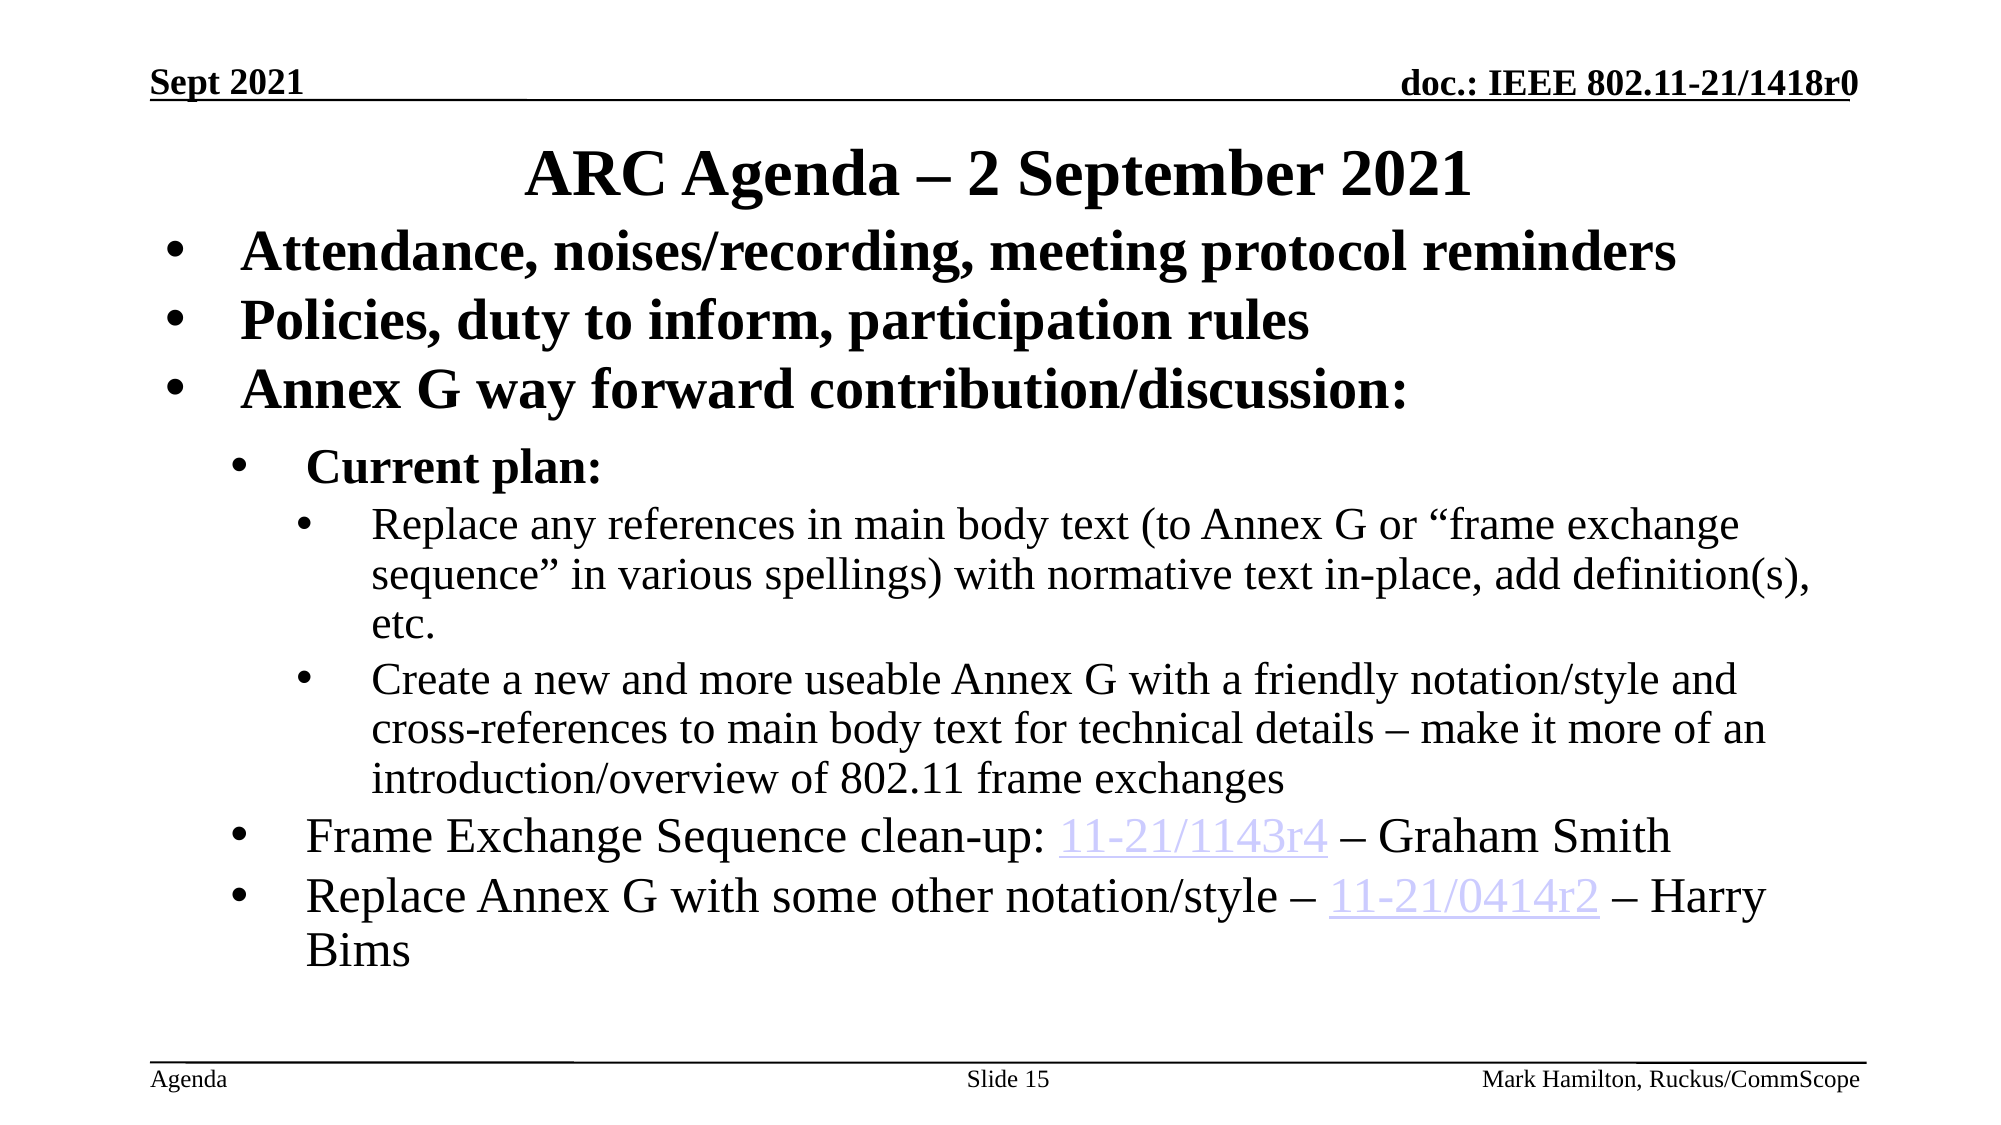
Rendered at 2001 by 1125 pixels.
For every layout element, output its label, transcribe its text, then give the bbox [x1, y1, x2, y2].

slide_number Slide 15 [950, 1061, 1067, 1123]
title ARC Agenda – 2 September 2021 [149, 112, 1850, 212]
list Attendance, noises/recording, meeting protocol reminders Policies, duty to inform, participation rules Annex G way forward contribution/discussion: Current plan: Replace any references in main body text (to Annex G or “frame exchange sequence” in various spellings) with normative text in-place, add definition(s), etc. Create a new and more useable Annex G with a friendly notation/style and cross-references to main body text for technical details – make it more of an introduction/overview of 802.11 frame exchanges Frame Exchange Sequence clean-up: 11-21/1143r4 – Graham Smith Replace Annex G with some other notation/style – 11-21/0414r2 – Harry Bims [149, 212, 1850, 1050]
